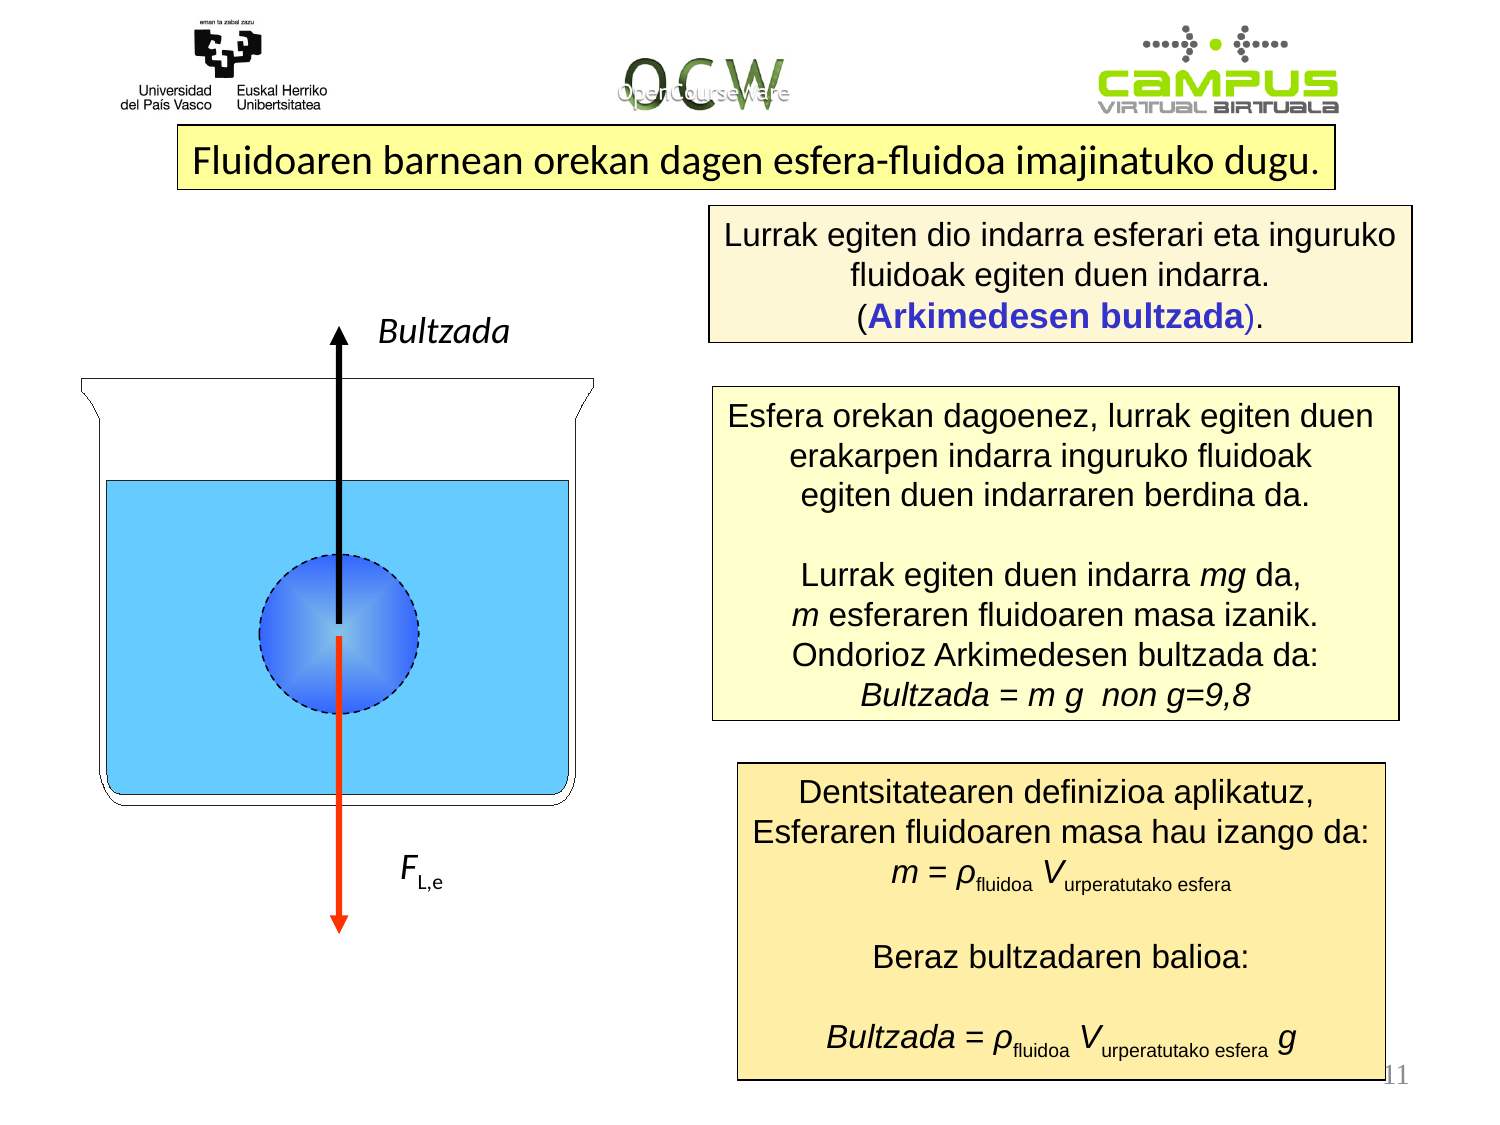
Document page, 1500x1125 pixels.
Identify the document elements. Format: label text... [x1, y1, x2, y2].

text_box [106, 480, 338, 795]
picture [611, 28, 799, 124]
picture [1095, 23, 1340, 115]
text_box [259, 554, 419, 714]
text_box [332, 325, 346, 624]
text_box [81, 378, 338, 806]
text_box [340, 378, 594, 806]
text_box [340, 480, 569, 795]
text_box Fluidoaren barnean orekan dagen esfera-fluidoa imajinatuko dugu. [177, 125, 1335, 190]
text_box FL,e [385, 834, 458, 901]
picture [112, 11, 338, 117]
text_box Esfera orekan dagoenez, lurrak egiten duen erakarpen indarra inguruko fluidoak egiten duen indarraren berdina da. Lurrak egiten duen indarra mg da, m esferaren fluidoaren masa izanik. Ondorioz Arkimedesen bultzada da: Bultzada = m g non g=9,8 [712, 386, 1400, 721]
text_box Lurrak egiten dio indarra esferari eta inguruko fluidoak egiten duen indarra. (Arkimedesen bultzada). [708, 205, 1413, 343]
text_box [332, 636, 346, 935]
slide_number 11 [1074, 1042, 1425, 1103]
text_box Bultzada [363, 298, 526, 359]
text_box Dentsitatearen definizioa aplikatuz, Esferaren fluidoaren masa hau izango da: m = ρfluidoa Vurperatutako esfera Beraz bultzadaren balioa: Bultzada = ρfluidoa Vurperatutako esfera g [737, 762, 1386, 1081]
